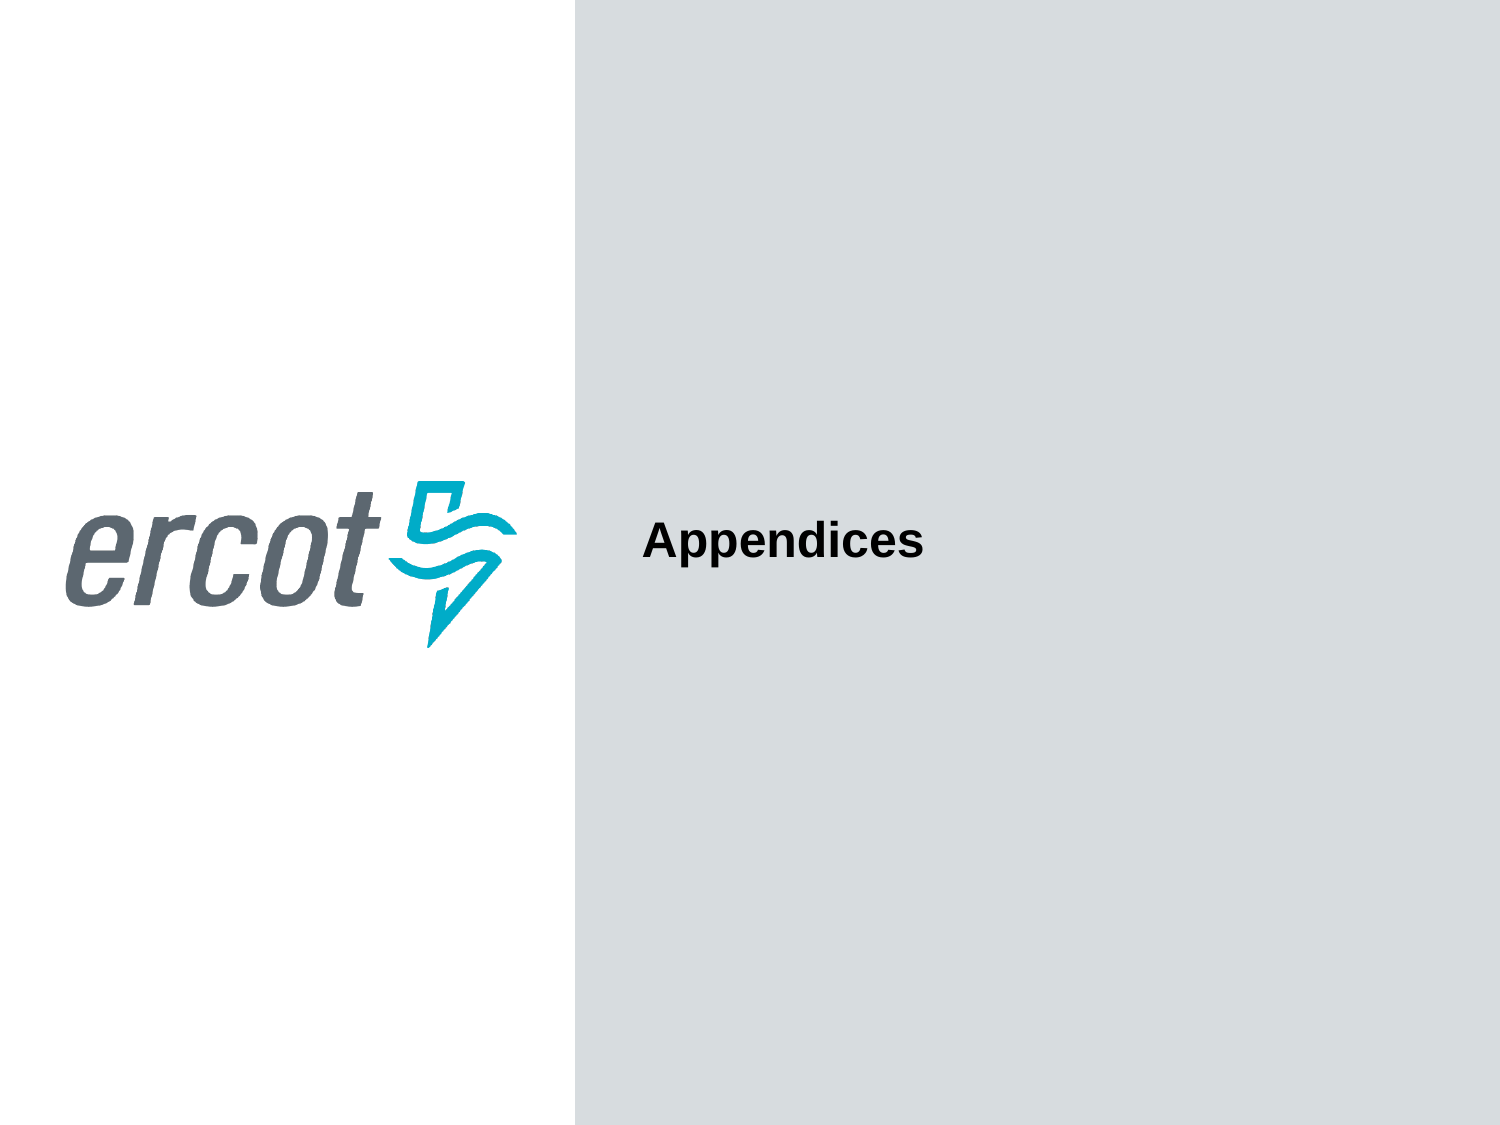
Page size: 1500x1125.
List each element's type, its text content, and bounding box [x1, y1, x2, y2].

picture [56, 471, 525, 654]
text_box Appendices [626, 499, 1500, 575]
